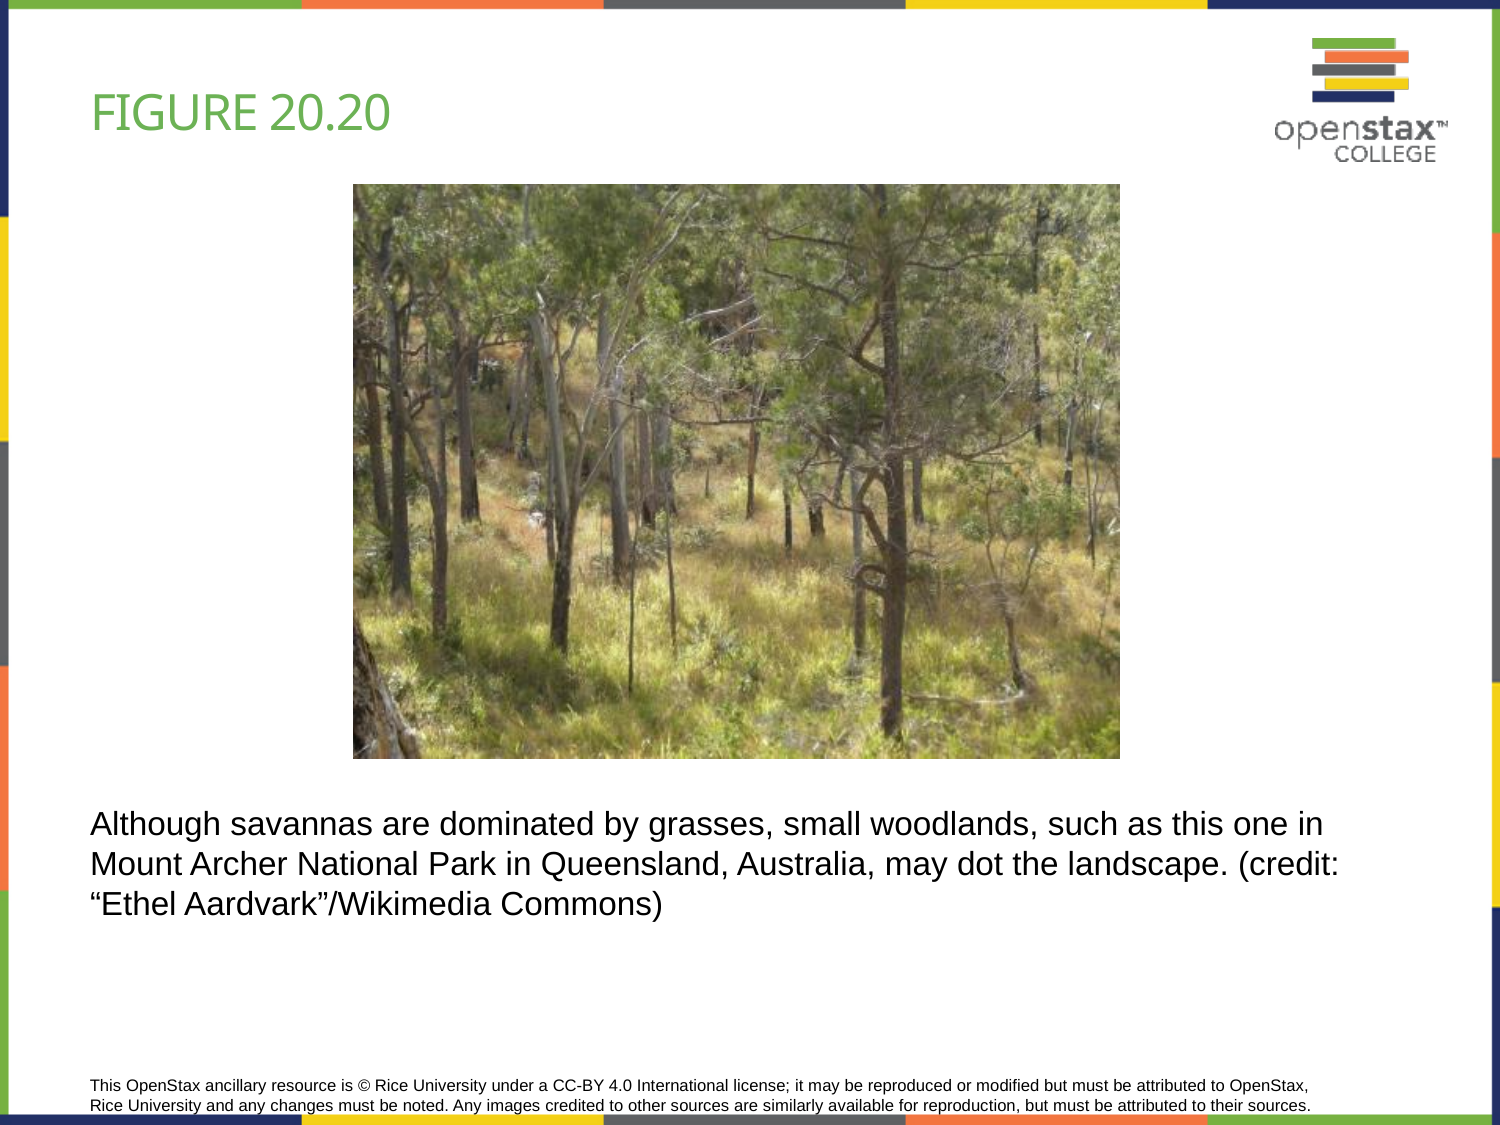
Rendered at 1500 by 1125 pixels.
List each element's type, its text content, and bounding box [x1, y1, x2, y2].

picture [0, 0, 1500, 1125]
list Although savannas are dominated by grasses, small woodlands, such as this one in Mount Archer National Park in Queensland, Australia, may dot the landscape. (credit: “Ethel Aardvark”/Wikimedia Commons) [75, 794, 1398, 986]
text_box This OpenStax ancillary resource is © Rice University under a CC-BY 4.0 International license; it may be reproduced or modified but must be attributed to OpenStax, Rice University and any changes must be noted. Any images credited to other sources are similarly available for reproduction, but must be attributed to their sources. [75, 1067, 1336, 1114]
title Figure 20.20 [75, 39, 1273, 148]
